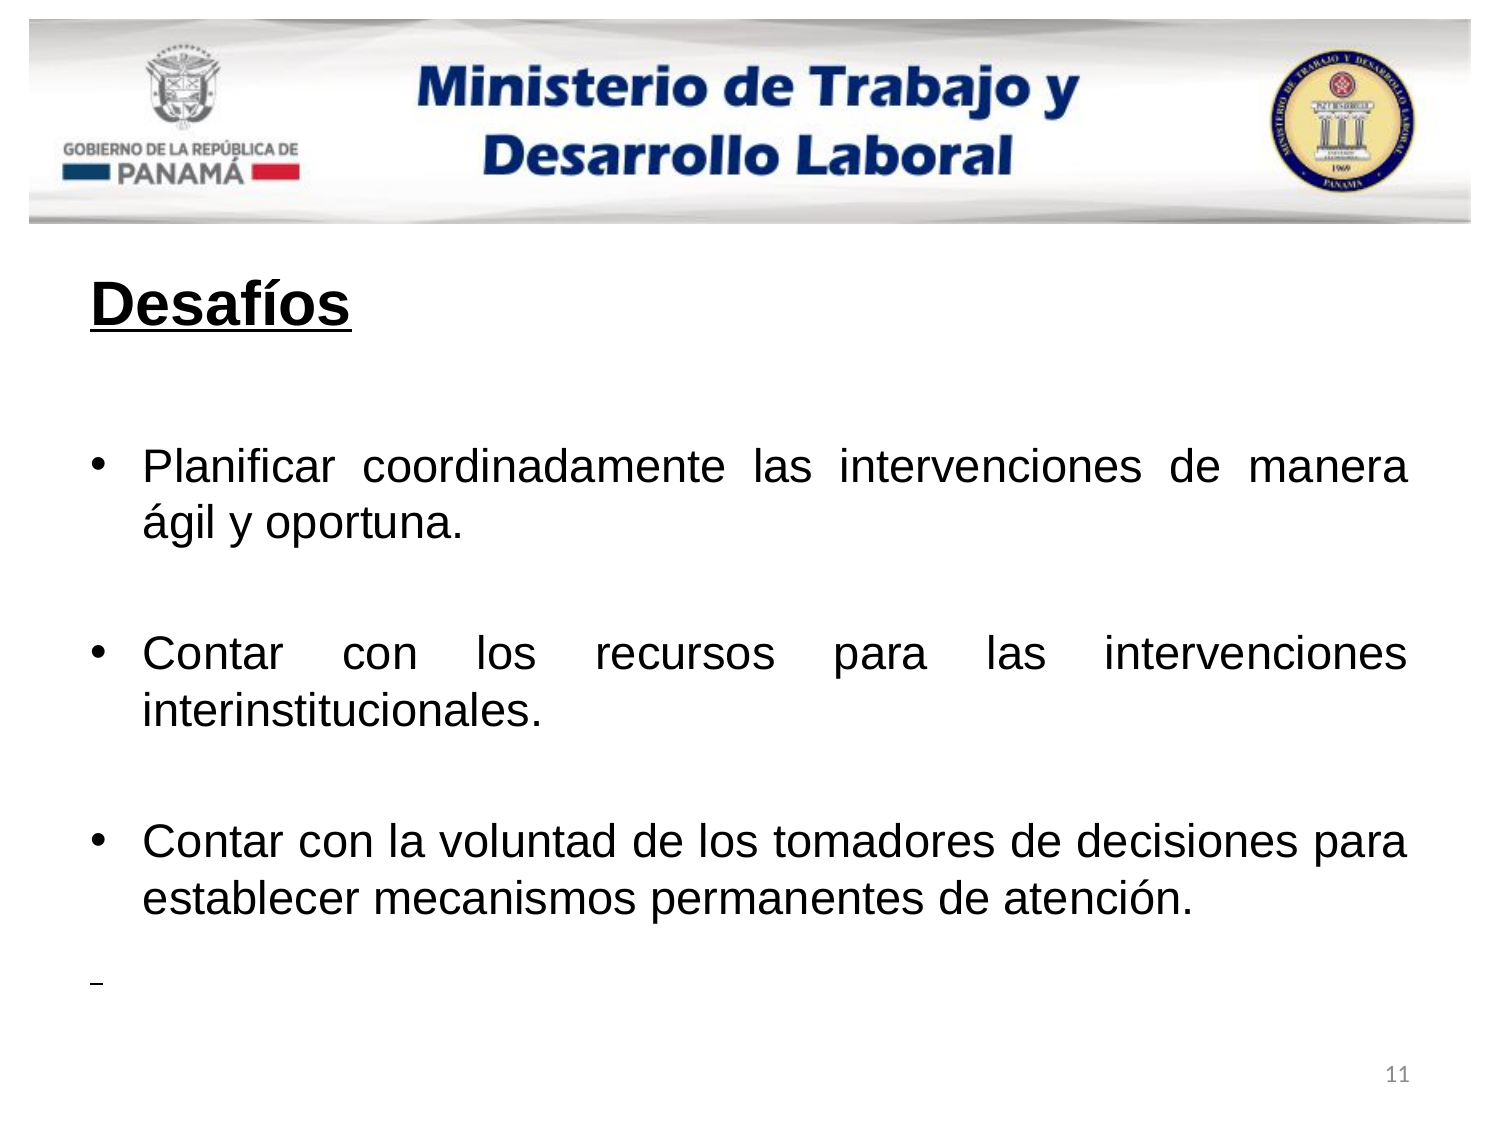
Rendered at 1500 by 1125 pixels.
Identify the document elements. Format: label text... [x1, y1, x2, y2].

list Desafíos Planificar coordinadamente las intervenciones de manera ágil y oportuna. Contar con los recursos para las intervenciones interinstitucionales. Contar con la voluntad de los tomadores de decisiones para establecer mecanismos permanentes de atención. [75, 255, 1425, 998]
picture [29, 18, 1471, 224]
slide_number 11 [1074, 1042, 1425, 1103]
